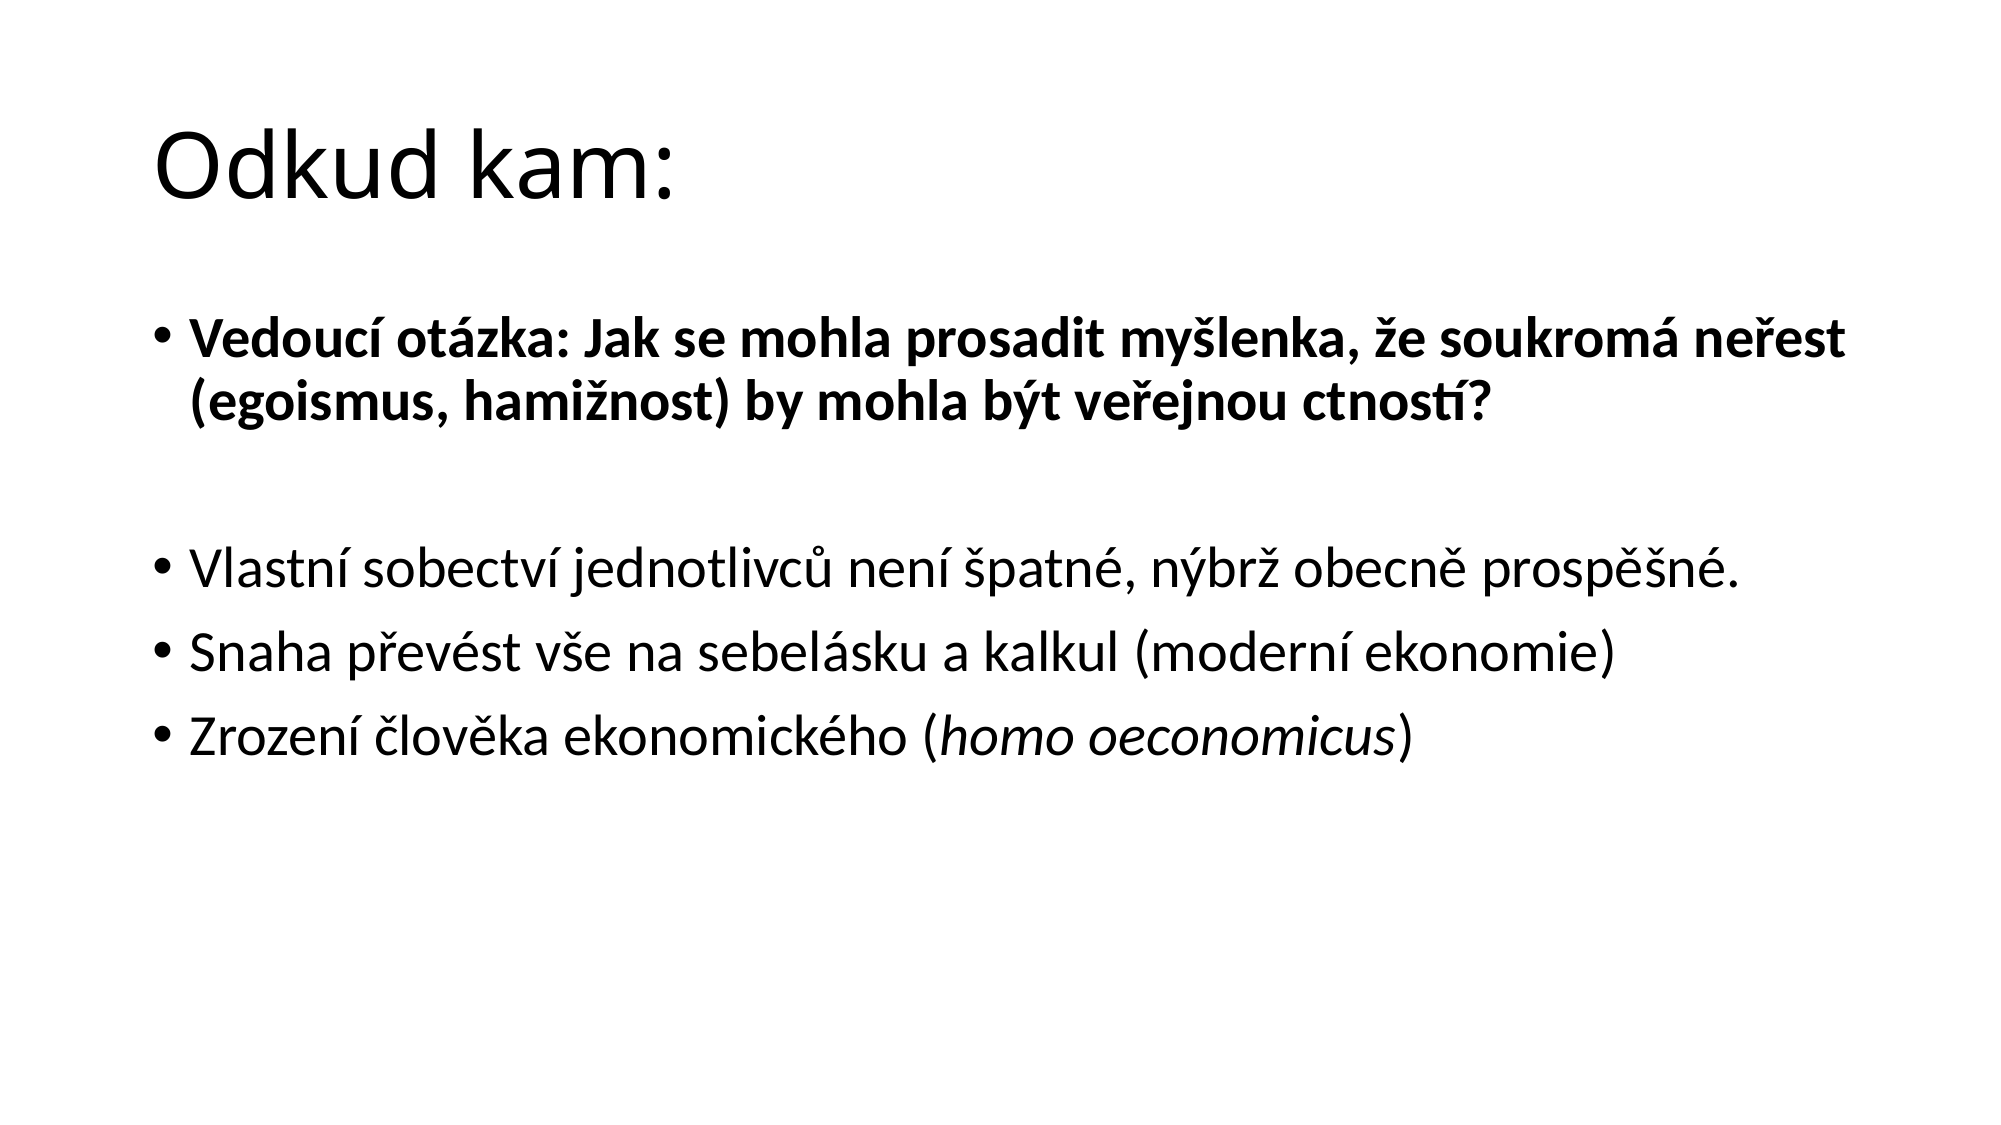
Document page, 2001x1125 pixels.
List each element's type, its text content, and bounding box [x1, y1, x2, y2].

title Odkud kam: [137, 59, 1863, 278]
list Vedoucí otázka: Jak se mohla prosadit myšlenka, že soukromá neřest (egoismus, hamižnost) by mohla být veřejnou ctností? Vlastní sobectví jednotlivců není špatné, nýbrž obecně prospěšné. Snaha převést vše na sebelásku a kalkul (moderní ekonomie) Zrození člověka ekonomického (homo oeconomicus) [137, 299, 1863, 1014]
